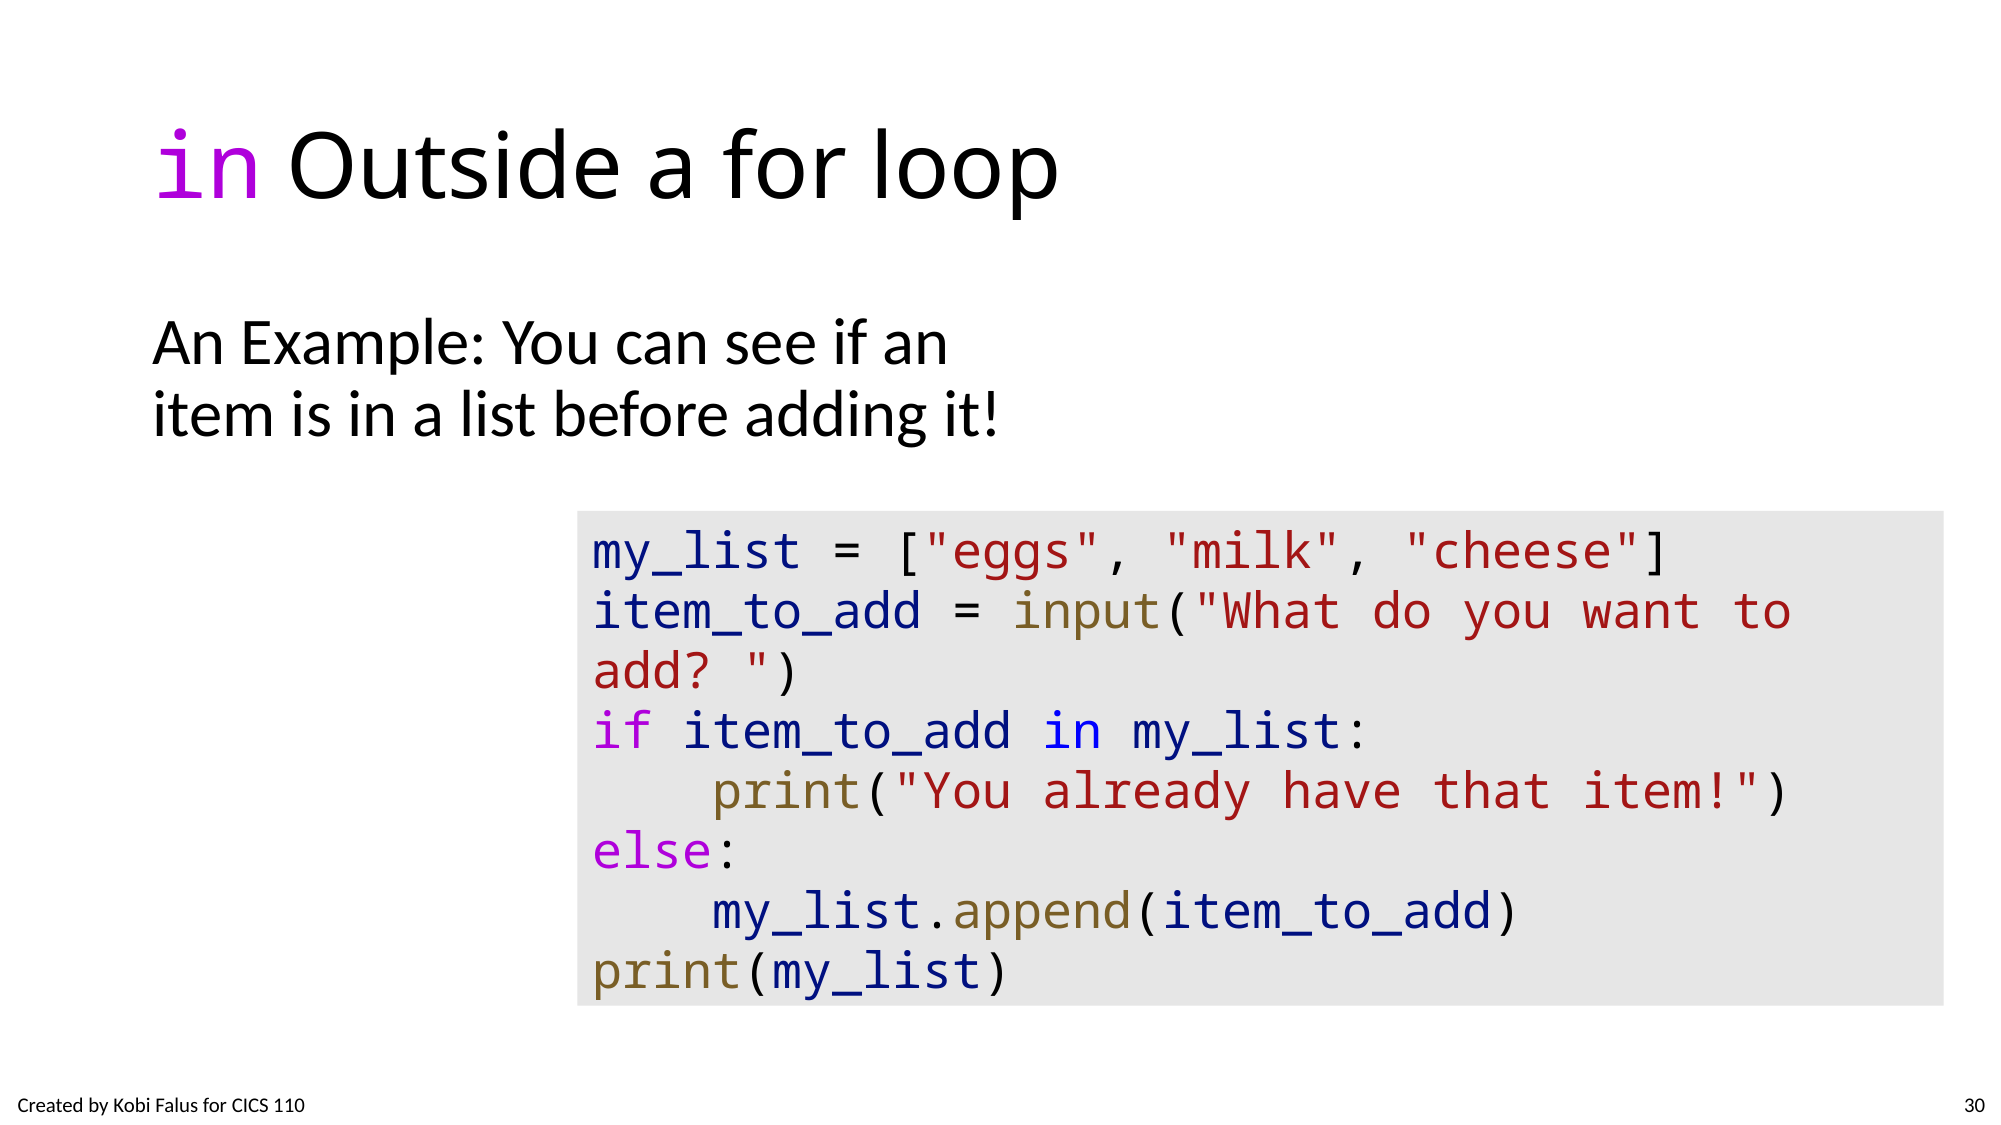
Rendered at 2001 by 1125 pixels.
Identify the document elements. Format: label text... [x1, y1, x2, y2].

title in Outside a for loop [137, 59, 1863, 278]
text_box my_list = ["eggs", "milk", "cheese"] item_to_add = input("What do you want to add? ") if item_to_add in my_list: print("You already have that item!") else: my_list.append(item_to_add) print(my_list) [577, 510, 1944, 1006]
list An Example: You can see if an item is in a list before adding it! [137, 299, 1044, 1014]
